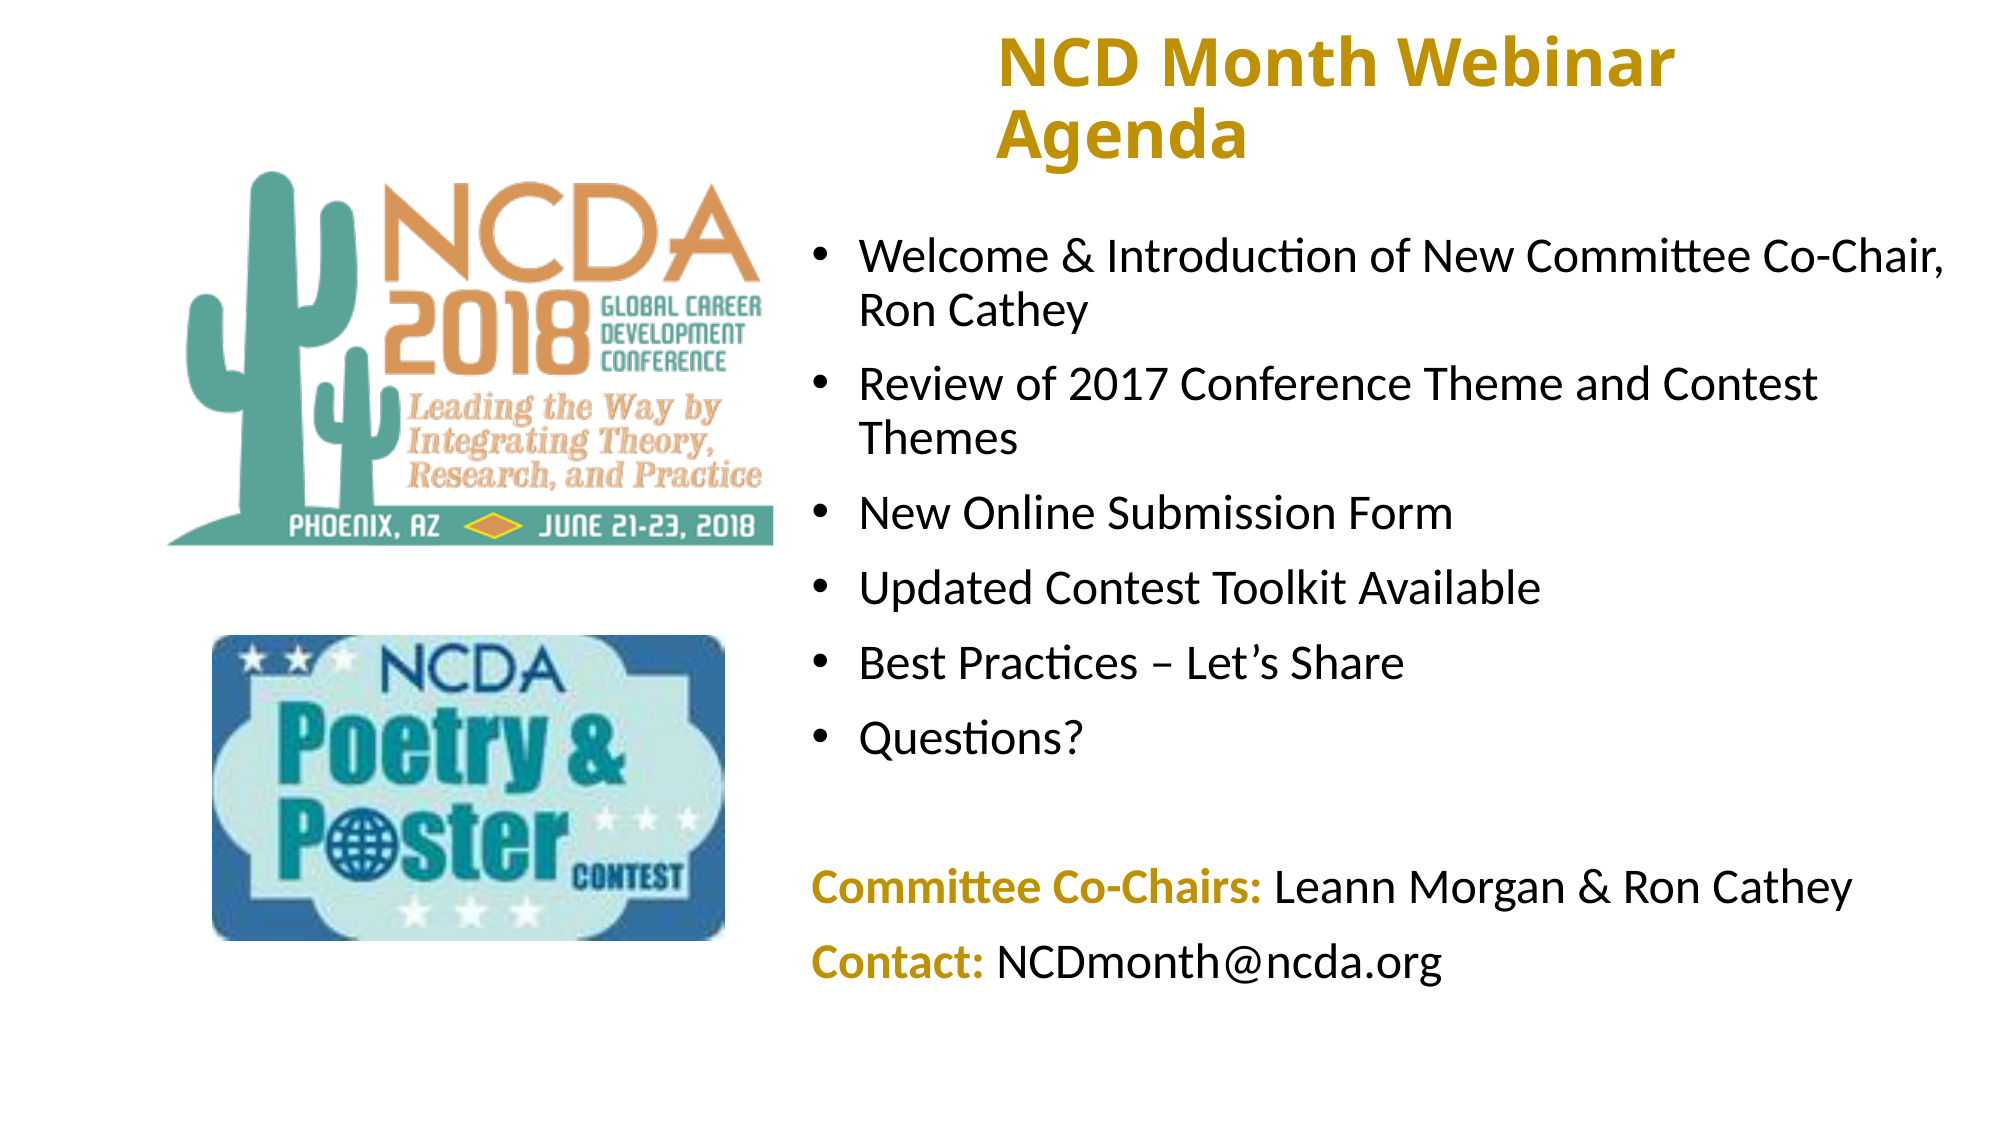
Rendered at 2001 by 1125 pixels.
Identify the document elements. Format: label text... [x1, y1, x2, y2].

picture [83, 108, 854, 608]
title NCD Month Webinar Agenda [981, 36, 1791, 180]
picture [212, 635, 725, 941]
list Welcome & Introduction of New Committee Co-Chair, Ron Cathey Review of 2017 Conference Theme and Contest Themes New Online Submission Form Updated Contest Toolkit Available Best Practices – Let’s Share Questions? Committee Co-Chairs: Leann Morgan & Ron Cathey Contact: NCDmonth@ncda.org [796, 221, 1975, 1058]
